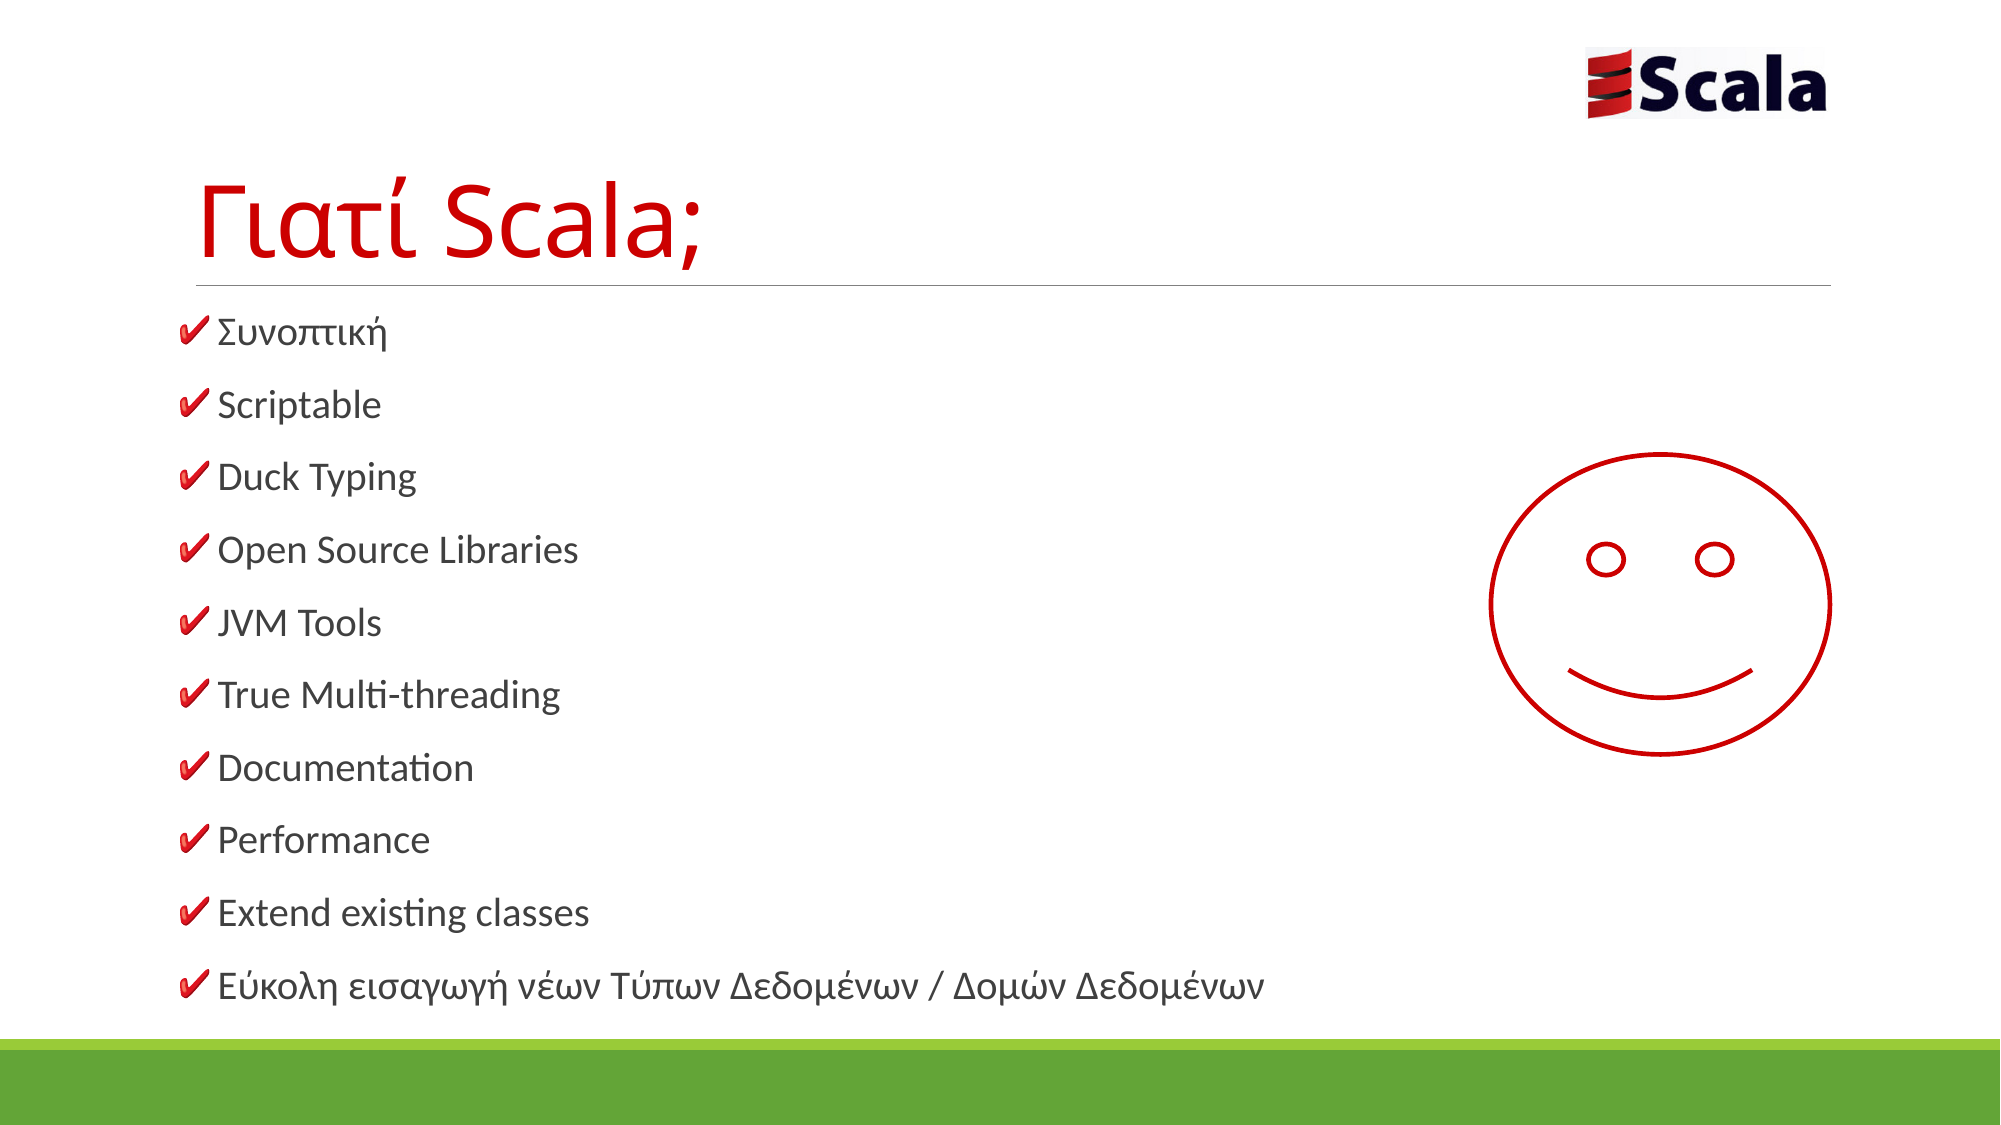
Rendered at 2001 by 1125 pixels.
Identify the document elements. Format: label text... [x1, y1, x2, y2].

title Γιατί Scala; [180, 47, 1830, 285]
text_box [1489, 453, 1832, 756]
list Συνοπτική Scriptable Duck Typing Open Source Libraries JVM Tools True Multi-threading Documentation Performance Extend existing classes Εύκολη εισαγωγή νέων Τύπων Δεδομένων / Δομών Δεδομένων [180, 302, 1830, 1022]
